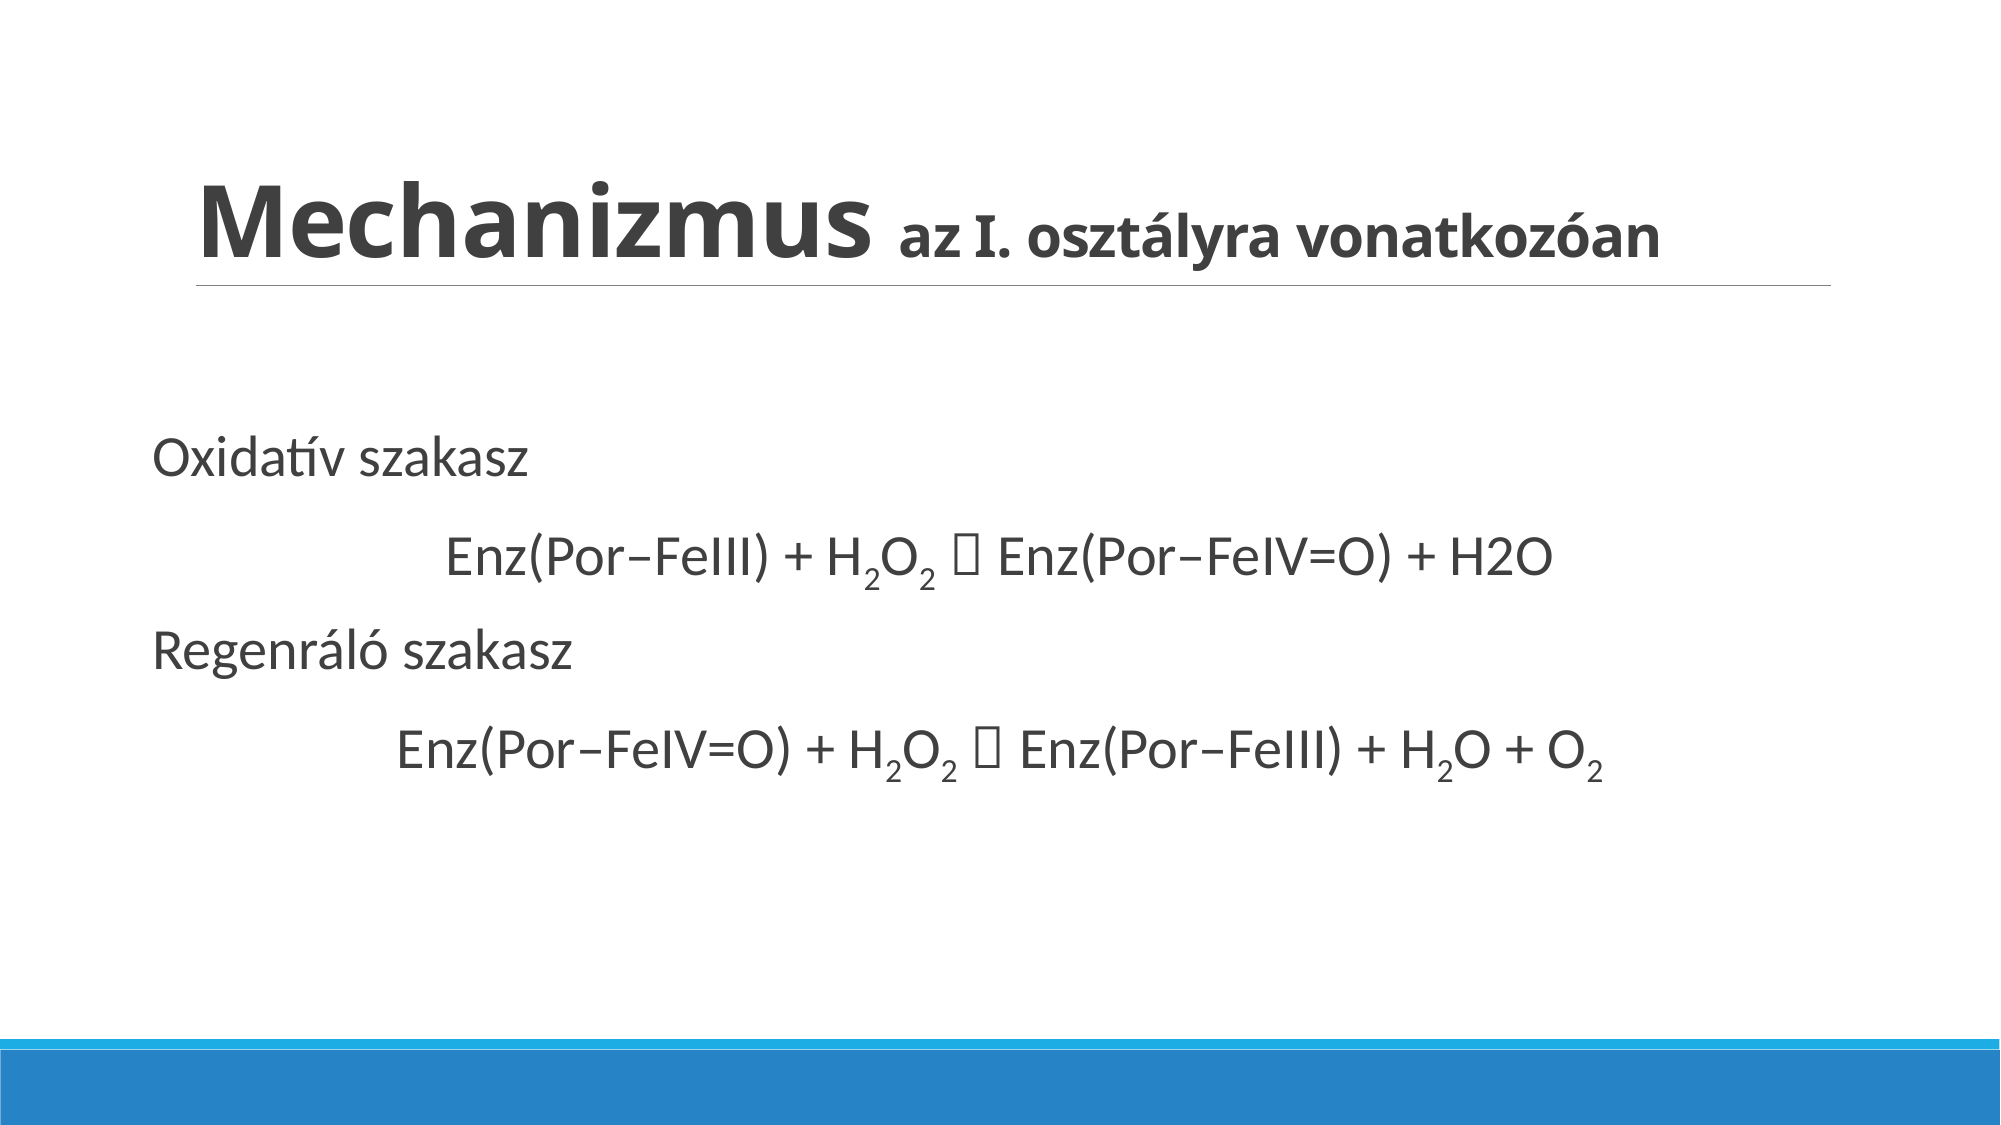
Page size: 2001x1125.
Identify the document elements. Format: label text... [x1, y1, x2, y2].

title Mechanizmus az I. osztályra vonatkozóan [180, 47, 1830, 285]
